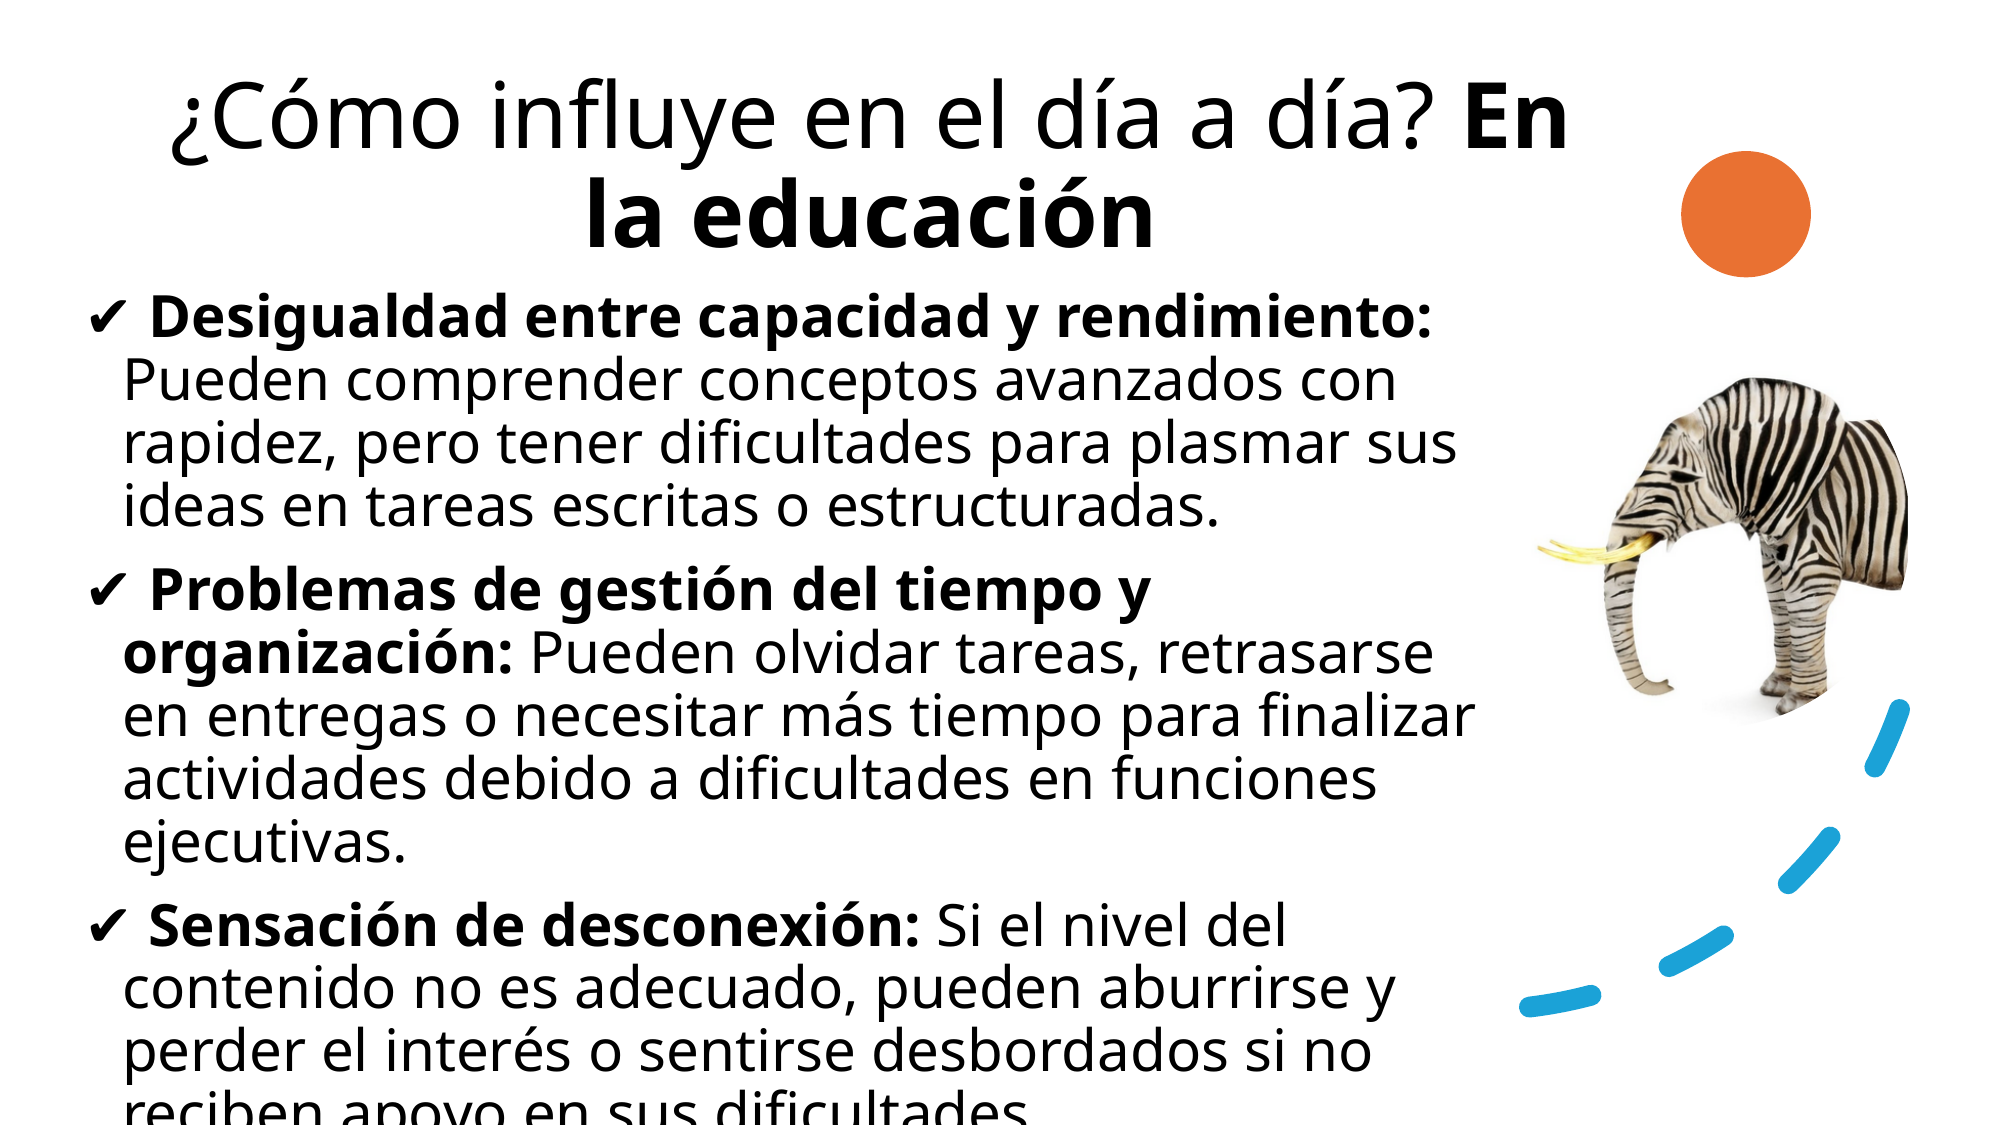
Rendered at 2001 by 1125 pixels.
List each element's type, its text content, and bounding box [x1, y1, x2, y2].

picture [1511, 329, 1911, 729]
text_box [0, 0, 2000, 1125]
text_box [1475, 561, 1894, 1009]
list ✔️ Desigualdad entre capacidad y rendimiento: Pueden comprender conceptos avanzados con rapidez, pero tener dificultades para plasmar sus ideas en tareas escritas o estructuradas. ✔️ Problemas de gestión del tiempo y organización: Pueden olvidar tareas, retrasarse en entregas o necesitar más tiempo para finalizar actividades debido a dificultades en funciones ejecutivas. ✔️ Sensación de desconexión: Si el nivel del contenido no es adecuado, pueden aburrirse y perder el interés o sentirse desbordados si no reciben apoyo en sus dificultades. [69, 279, 1513, 994]
title ¿Cómo influye en el día a día? En la educación [137, 59, 1605, 278]
text_box [1679, 149, 1813, 279]
